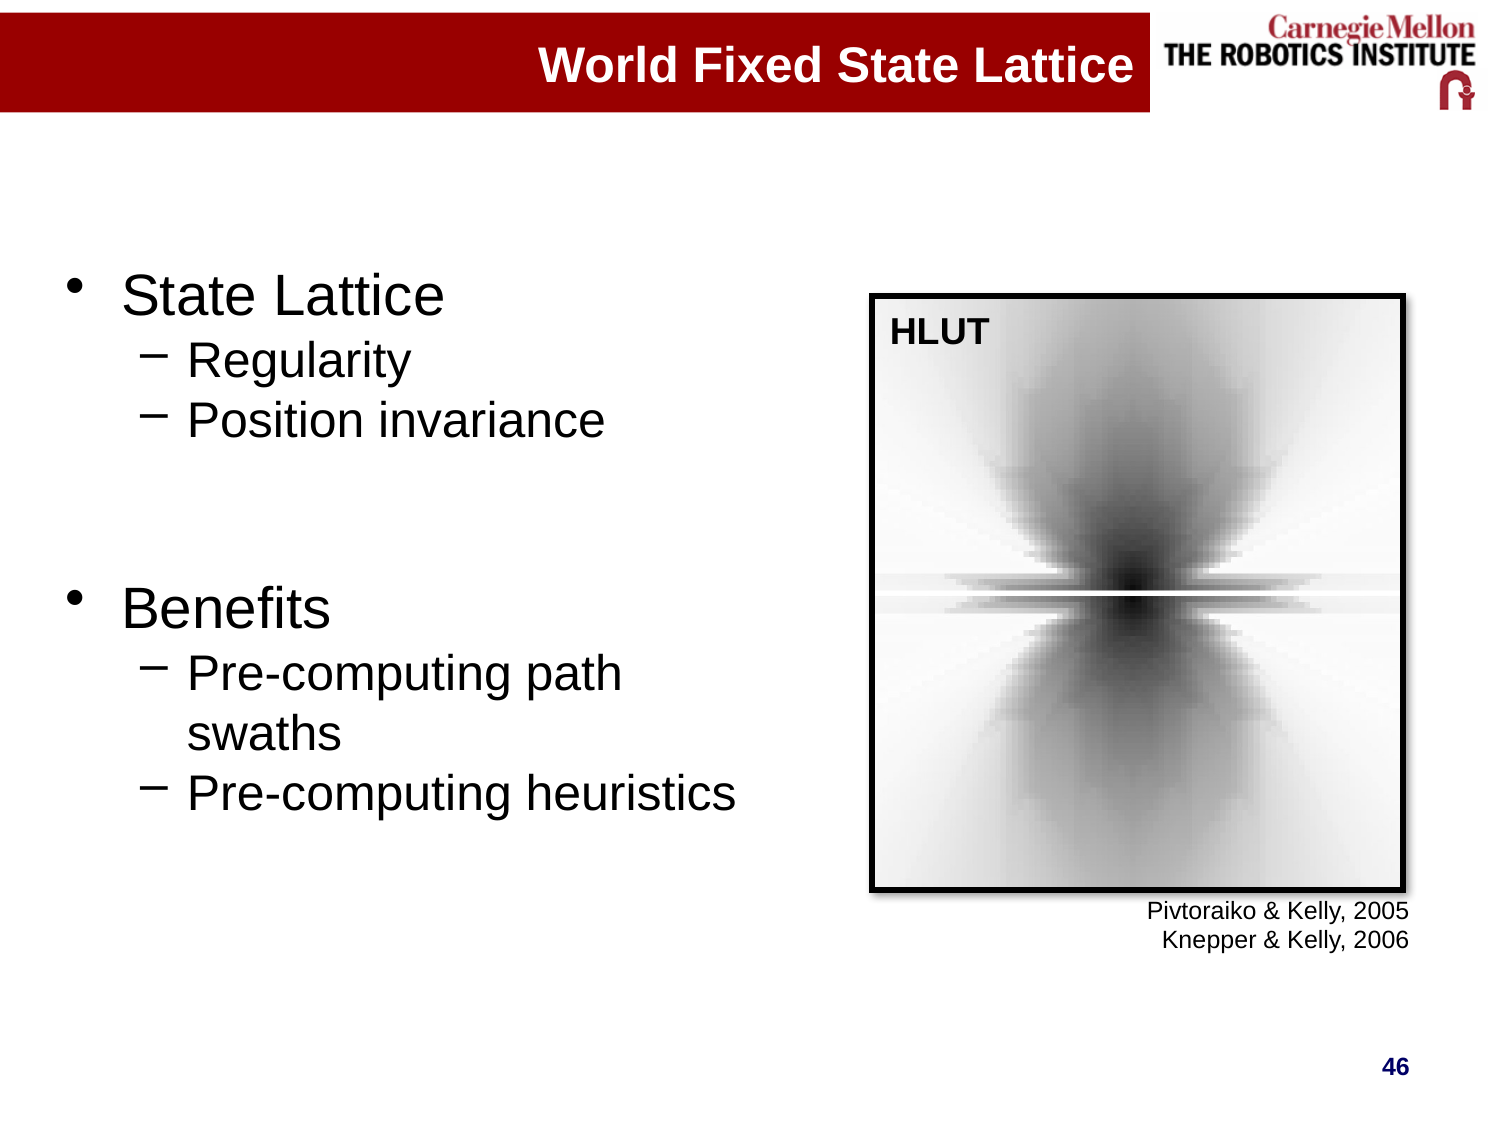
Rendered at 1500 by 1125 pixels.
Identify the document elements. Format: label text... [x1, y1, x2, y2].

picture [874, 298, 1401, 887]
text_box Pivtoraiko & Kelly, 2005 Knepper & Kelly, 2006 [1049, 886, 1425, 962]
title World Fixed State Lattice [0, 12, 1151, 113]
slide_number 46 [1074, 1042, 1426, 1103]
list State Lattice Regularity Position invariance Benefits Pre-computing path swaths Pre-computing heuristics [49, 249, 763, 1076]
picture [1156, 12, 1488, 111]
